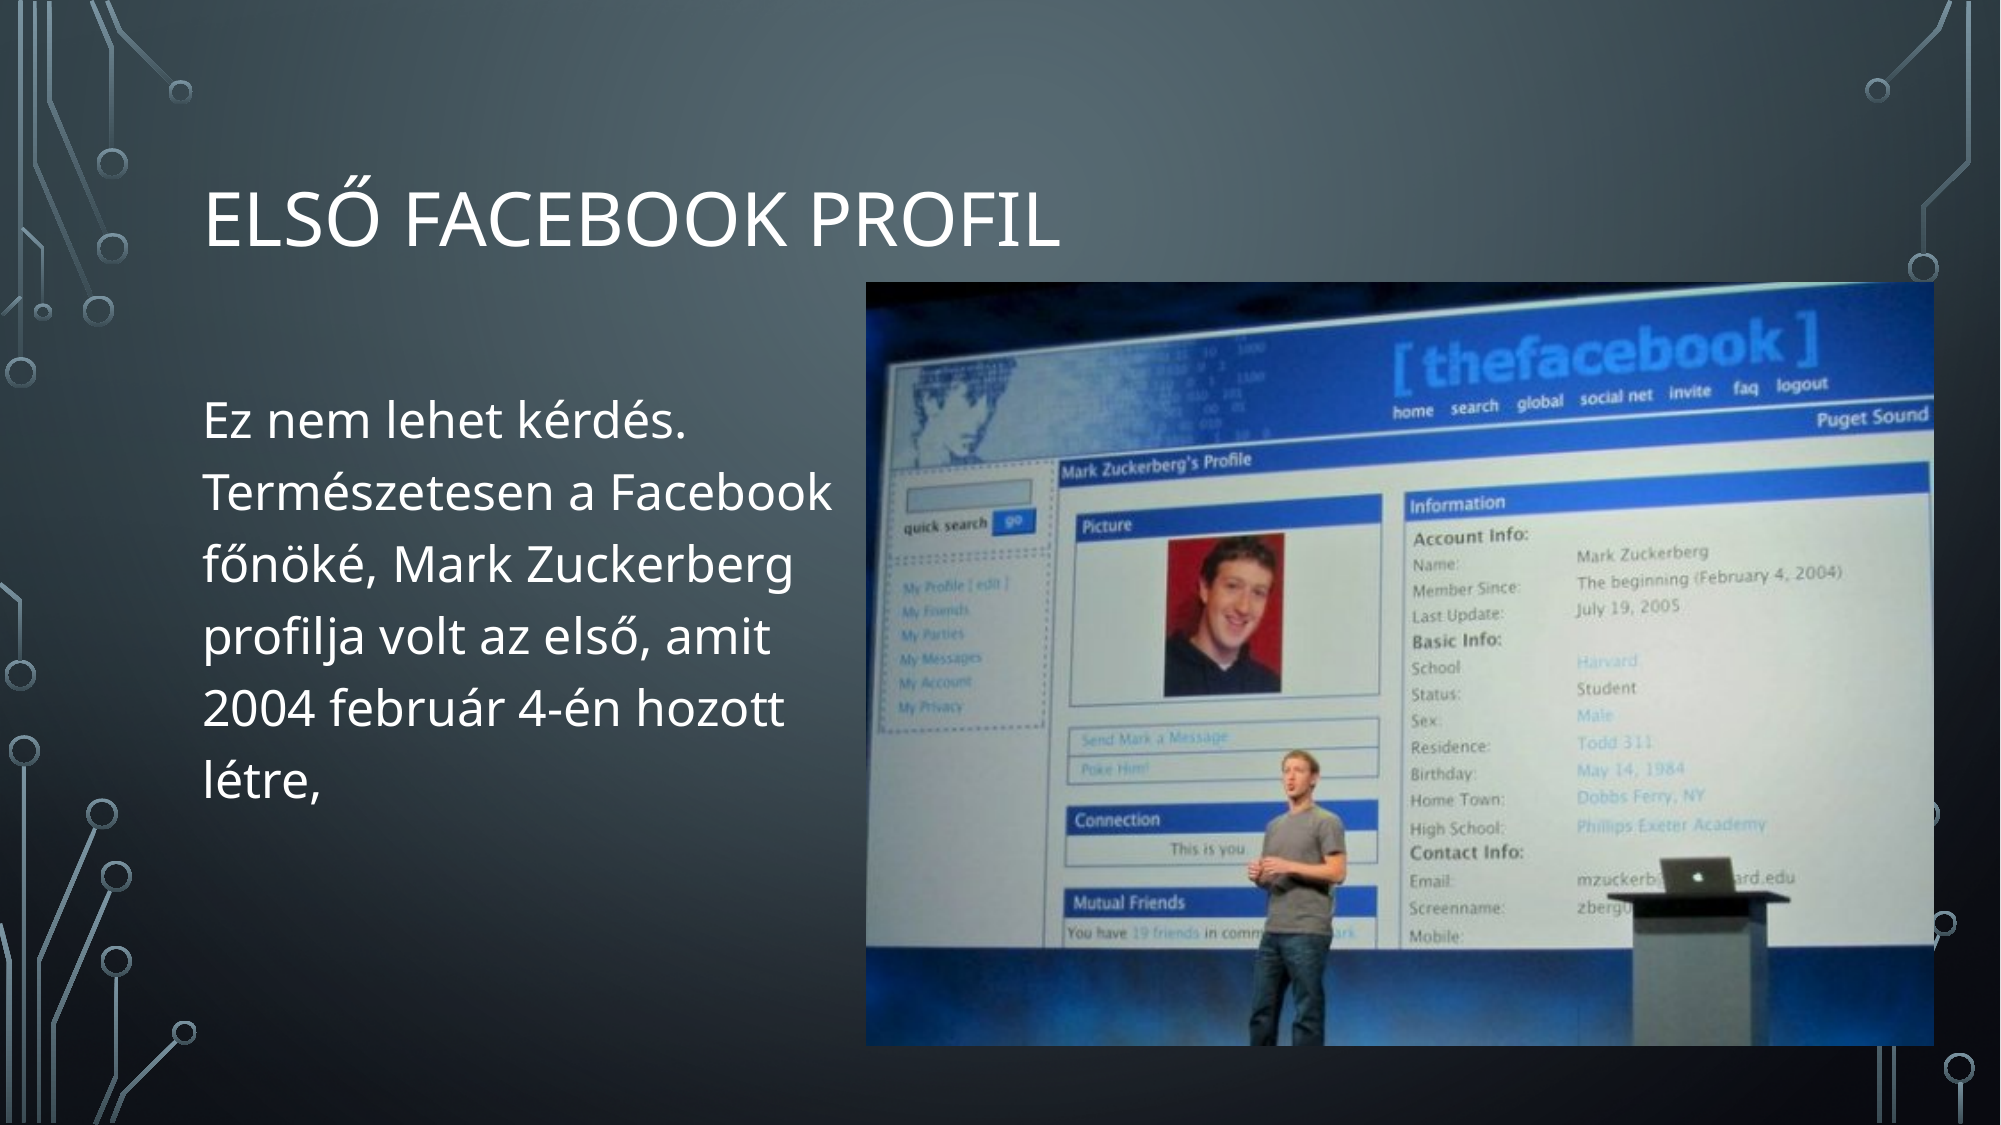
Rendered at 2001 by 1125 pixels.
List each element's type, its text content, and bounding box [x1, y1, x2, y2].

title Első facebook profil [187, 101, 1813, 344]
picture [866, 282, 1935, 1046]
list Ez nem lehet kérdés. Természetesen a Facebook főnöké, Mark Zuckerberg profilja volt az első, amit 2004 február 4-én hozott létre, [187, 369, 866, 950]
